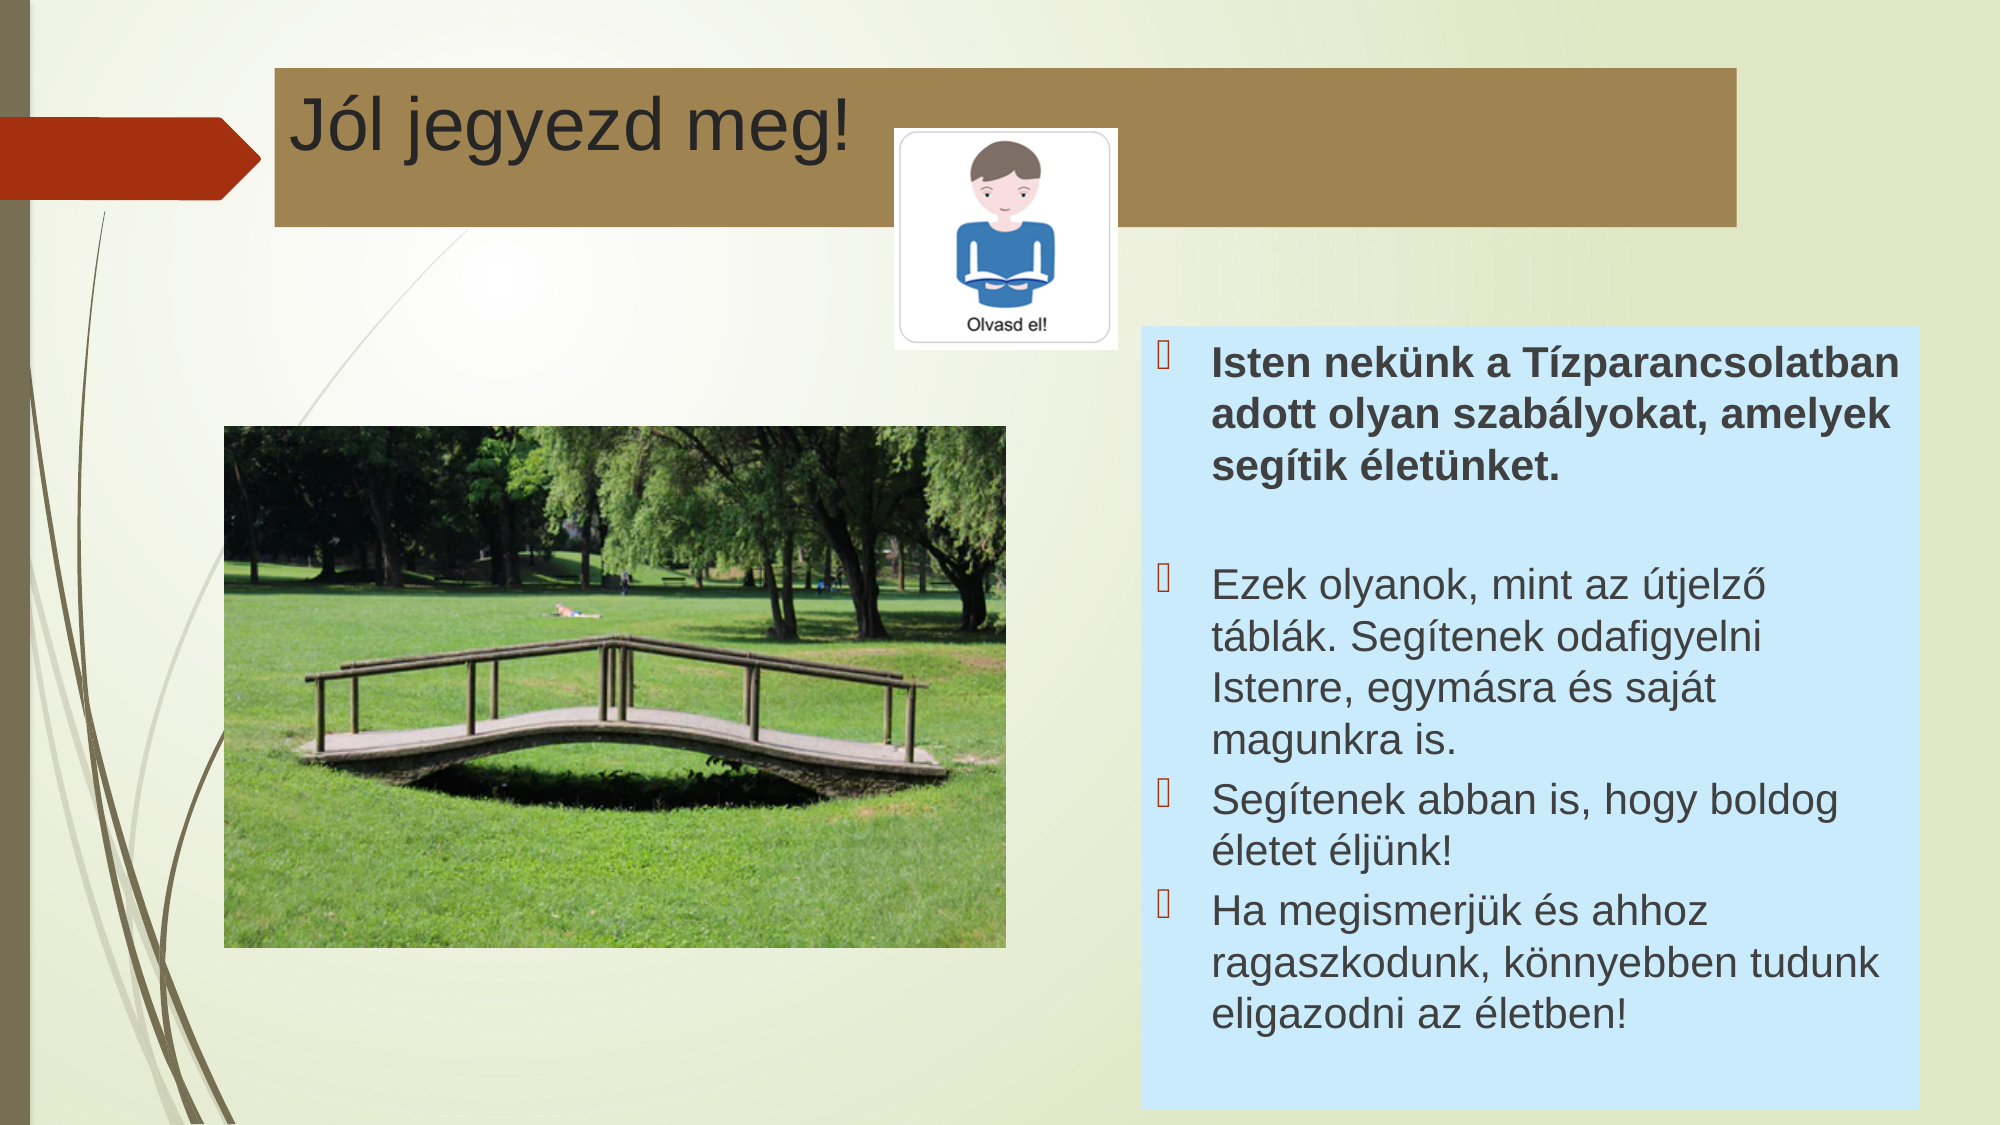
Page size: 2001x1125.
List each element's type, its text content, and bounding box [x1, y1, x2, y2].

picture [224, 426, 1006, 948]
title Jól jegyezd meg! [274, 68, 1737, 228]
picture [893, 128, 1118, 351]
list Isten nekünk a Tízparancsolatban adott olyan szabályokat, amelyek segítik életünket. Ezek olyanok, mint az útjelző táblák. Segítenek odafigyelni Istenre, egymásra és saját magunkra is. Segítenek abban is, hogy boldog életet éljünk! Ha megismerjük és ahhoz ragaszkodunk, könnyebben tudunk eligazodni az életben! [1141, 326, 1919, 1110]
